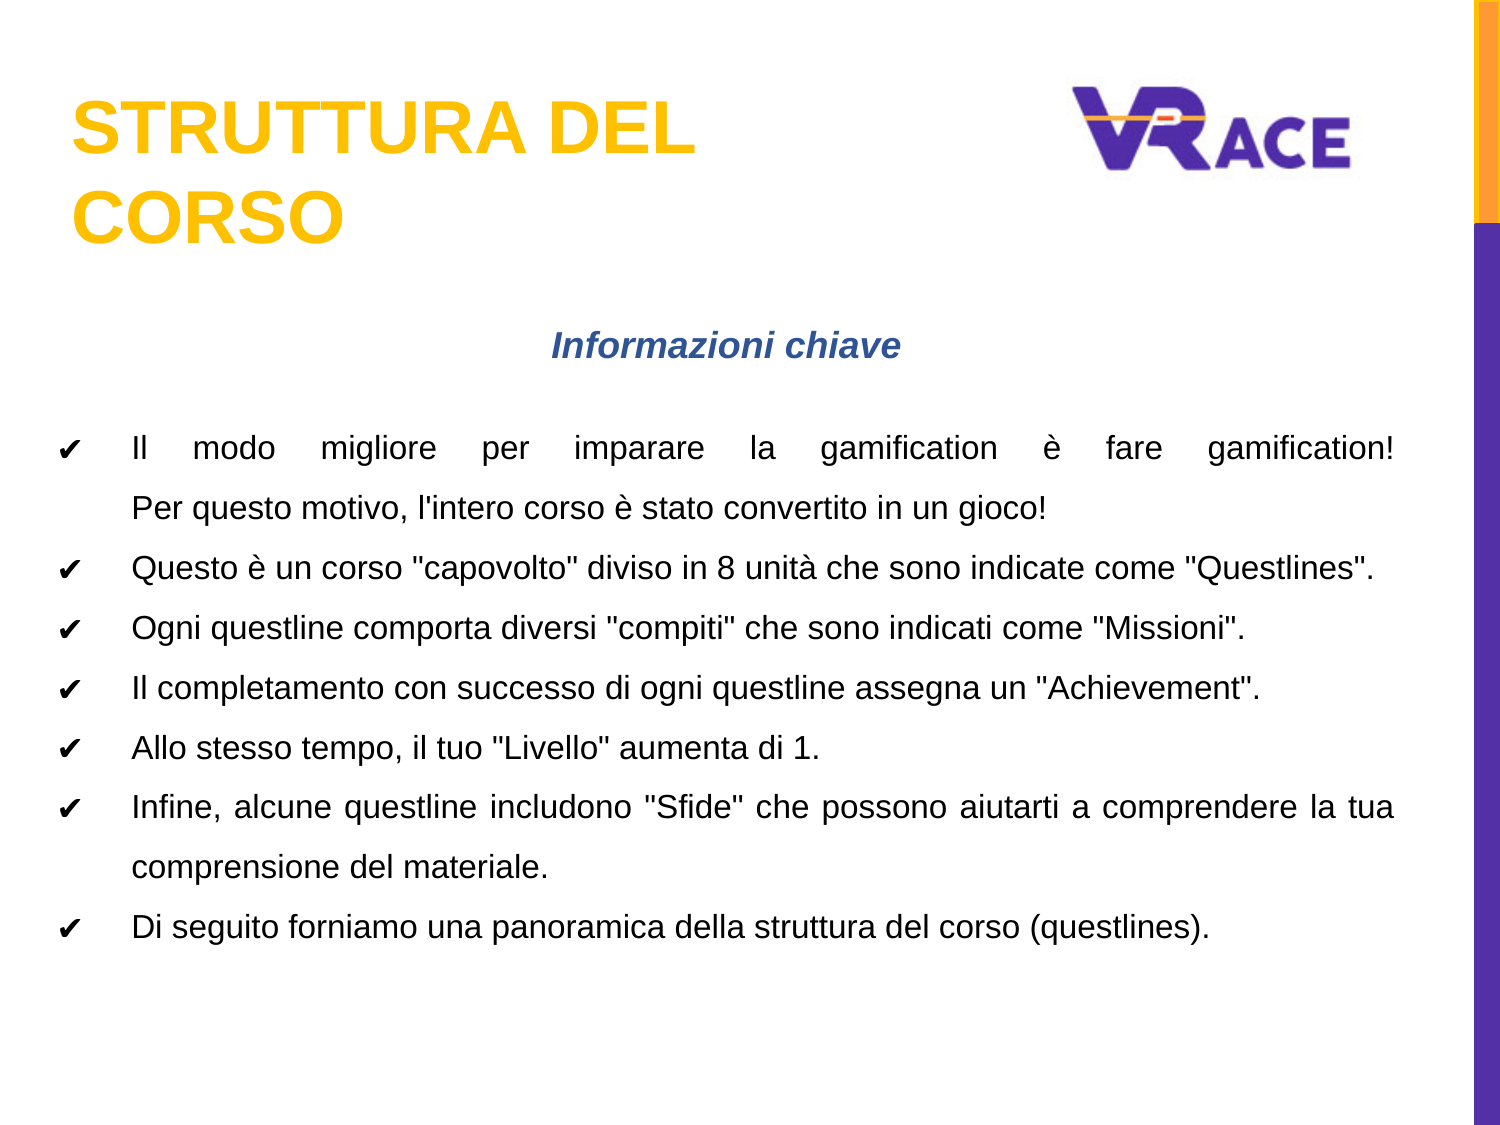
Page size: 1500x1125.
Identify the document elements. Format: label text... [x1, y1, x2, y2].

title STRUTTURA DEL CORSO [56, 41, 1007, 266]
picture [1057, 39, 1374, 222]
text_box Informazioni chiave [41, 290, 1412, 374]
list Il modo migliore per imparare la gamification è fare gamification! Per questo motivo, l'intero corso è stato convertito in un gioco! Questo è un corso "capovolto" diviso in 8 unità che sono indicate come "Questlines". Ogni questline comporta diversi "compiti" che sono indicati come "Missioni". Il completamento con successo di ogni questline assegna un "Achievement". Allo stesso tempo, il tuo "Livello" aumenta di 1. Infine, alcune questline includono "Sfide" che possono aiutarti a comprendere la tua comprensione del materiale. Di seguito forniamo una panoramica della struttura del corso (questlines). [41, 398, 1412, 962]
